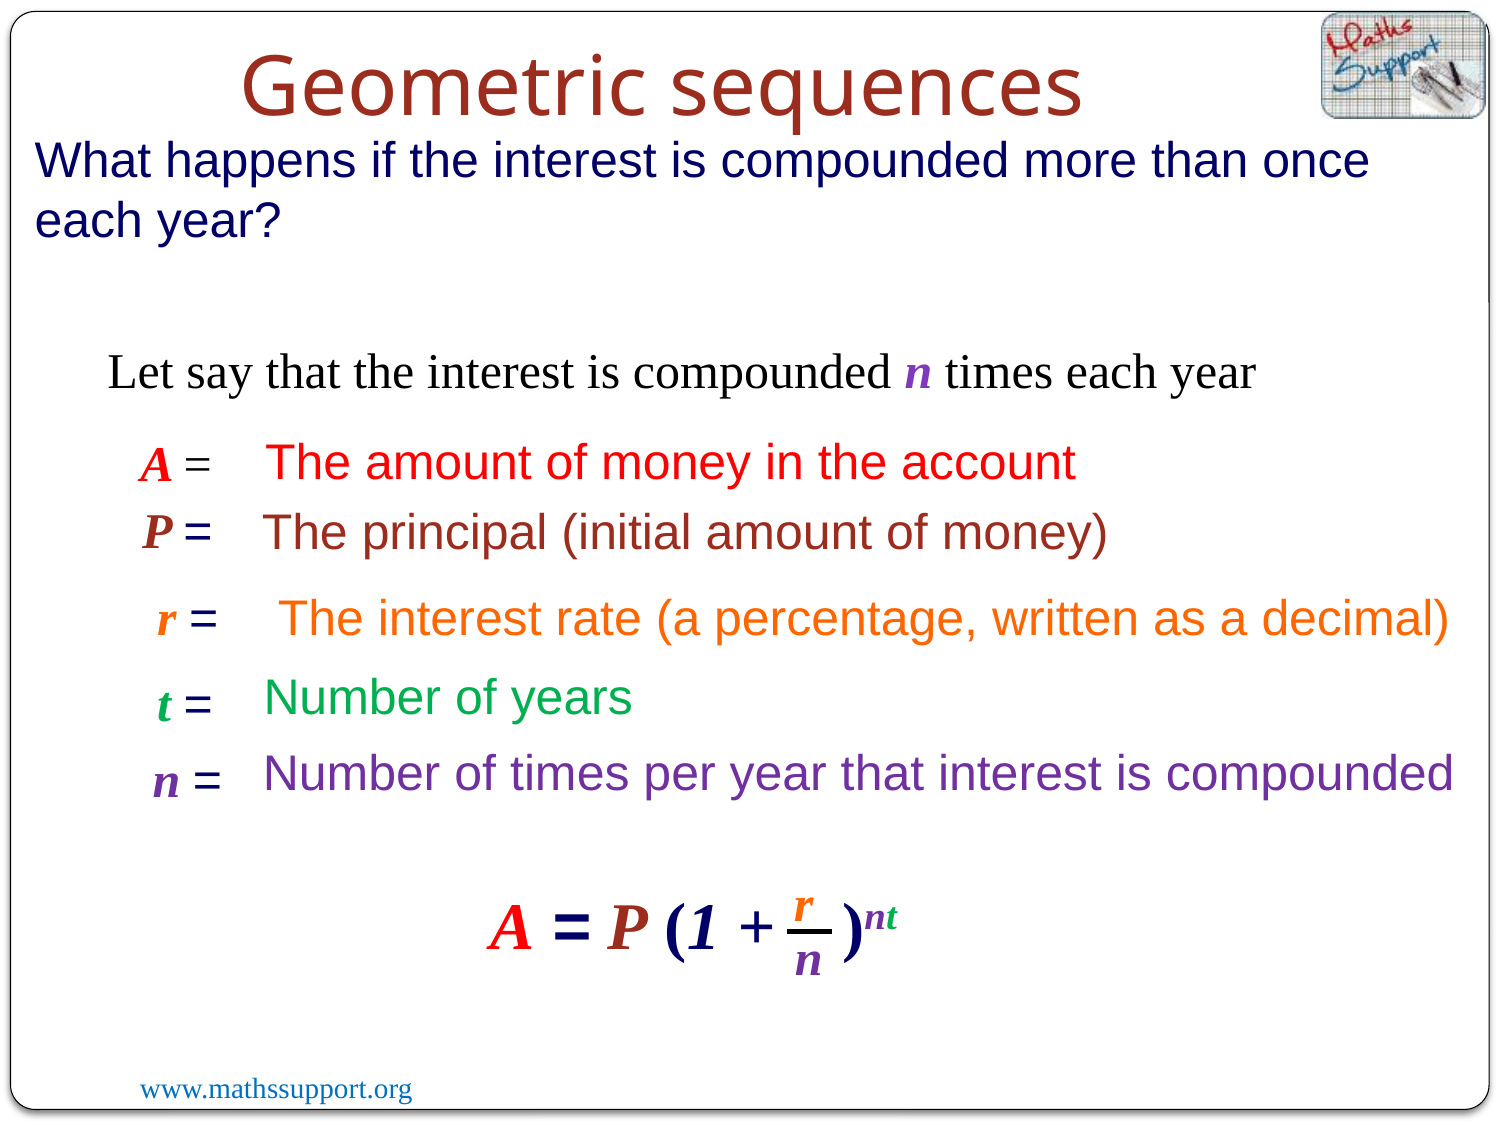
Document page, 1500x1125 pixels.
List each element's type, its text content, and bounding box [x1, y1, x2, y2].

text_box The principal (initial amount of money) [247, 491, 1125, 567]
text_box Number of times per year that interest is compounded [248, 733, 1471, 808]
text_box n [780, 917, 838, 993]
text_box [1324, 15, 1488, 117]
text_box Number of years [248, 657, 649, 733]
text_box The amount of money in the account [250, 421, 1092, 491]
text_box Let say that the interest is compounded n times each year [92, 331, 1272, 407]
text_box The interest rate (a percentage, written as a decimal) [263, 577, 1467, 653]
text_box P = [127, 491, 242, 566]
text_box t = [142, 664, 242, 739]
text_box A = P (1 + )nt [478, 875, 780, 970]
text_box r = [142, 577, 248, 653]
text_box n = [137, 739, 252, 815]
text_box [136, 1068, 420, 1103]
text_box A = [125, 424, 227, 500]
text_box What happens if the interest is compounded more than once each year? [19, 120, 1472, 256]
title Geometric sequences [225, 22, 1500, 147]
text_box A = P (1 + )nt [829, 875, 909, 970]
text_box r [779, 863, 829, 939]
picture [1321, 12, 1486, 22]
